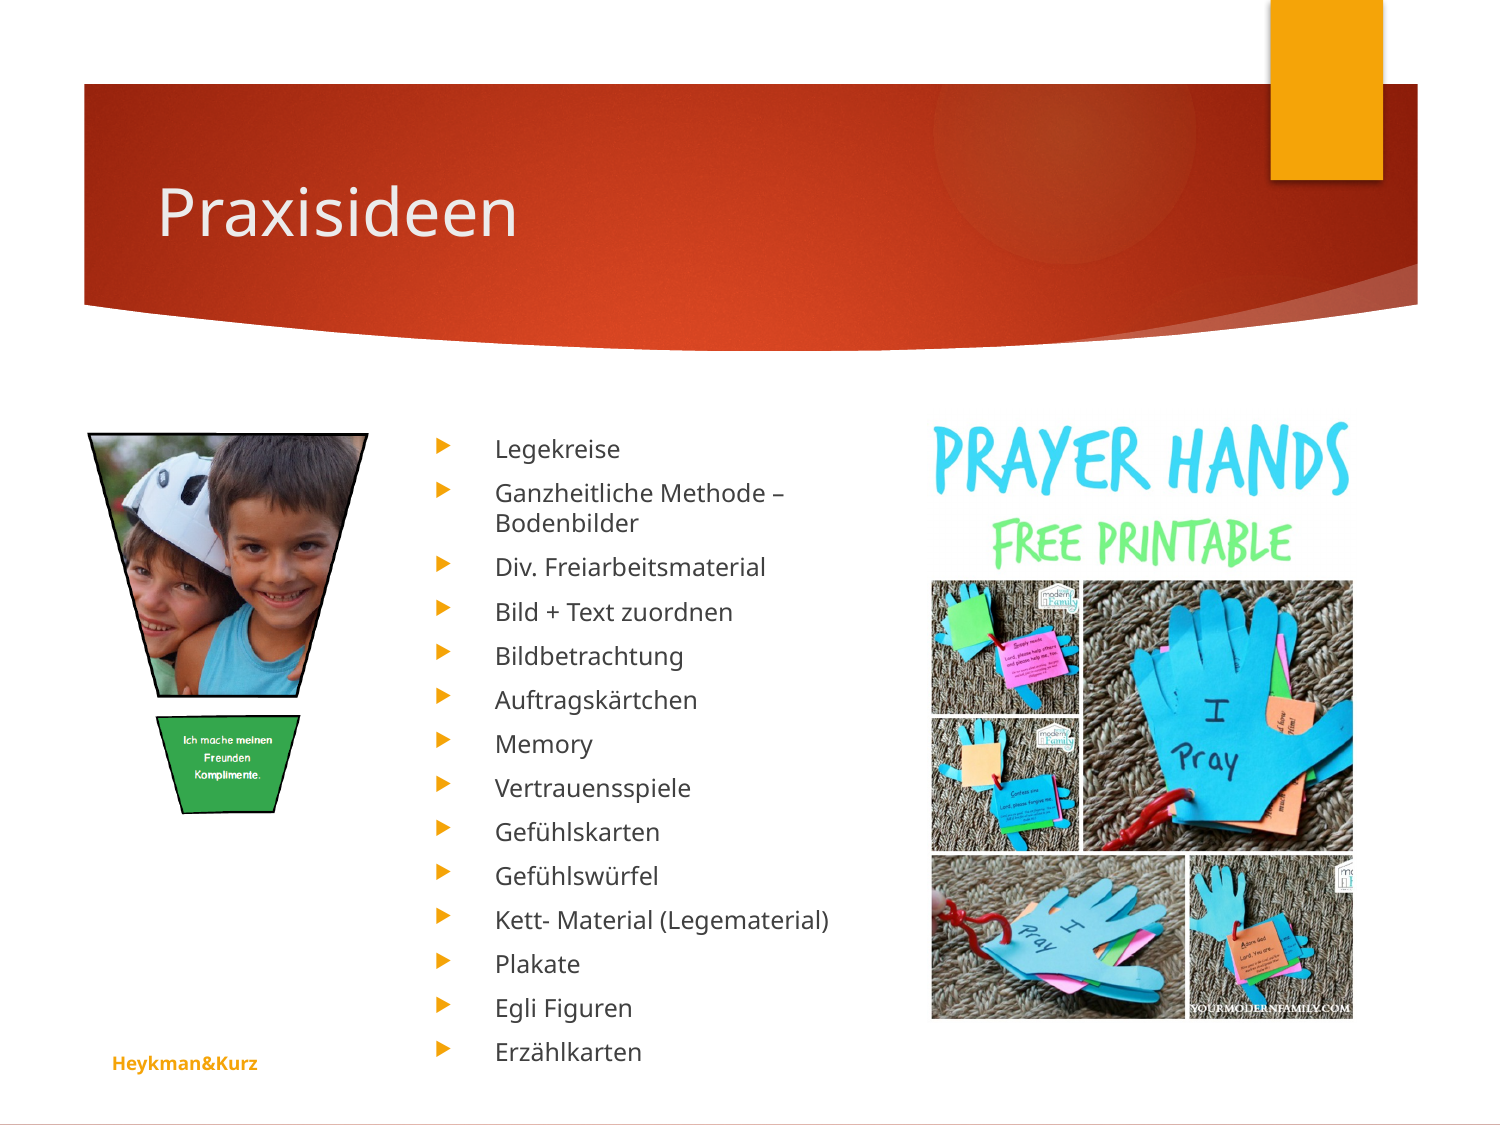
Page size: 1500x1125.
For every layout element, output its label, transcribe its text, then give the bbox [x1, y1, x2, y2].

title Praxisideen [141, 151, 1183, 269]
picture [67, 415, 395, 828]
picture [926, 408, 1357, 1023]
list Legekreise Ganzheitliche Methode – Bodenbilder Div. Freiarbeitsmaterial Bild + Text zuordnen Bildbetrachtung Auftragskärtchen Memory Vertrauensspiele Gefühlskarten Gefühlswürfel Kett- Material (Legematerial) Plakate Egli Figuren Erzählkarten [419, 426, 896, 1082]
footer Heykman&Kurz [96, 1046, 337, 1082]
